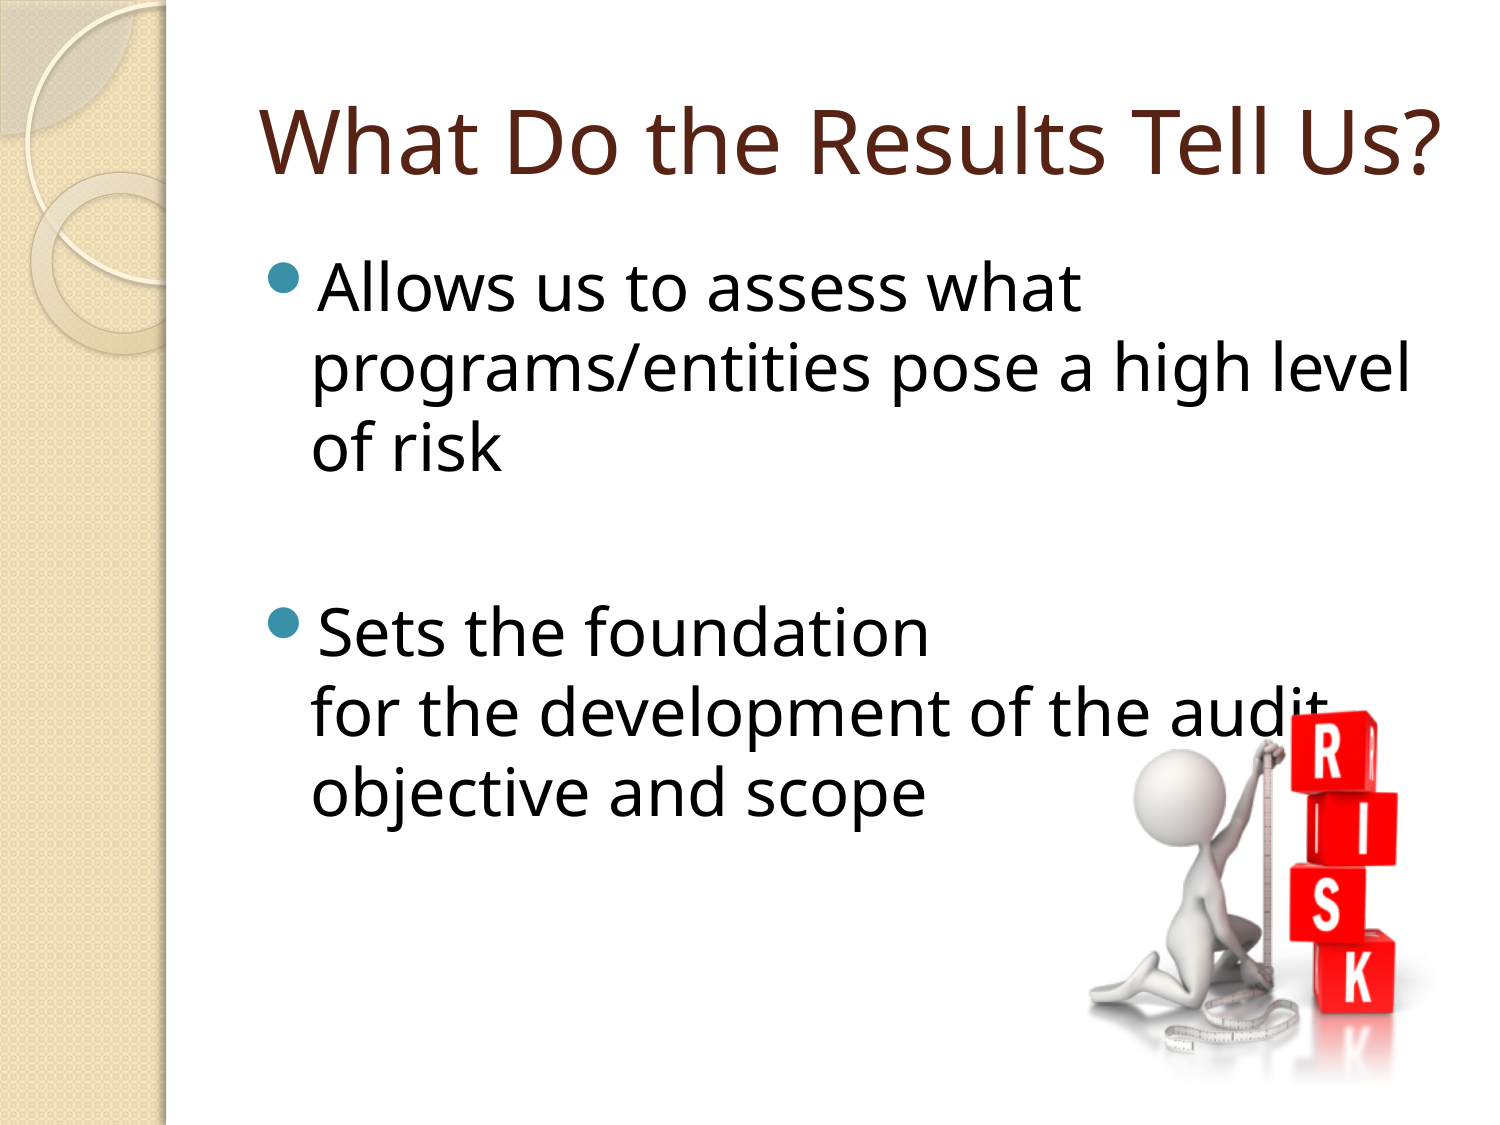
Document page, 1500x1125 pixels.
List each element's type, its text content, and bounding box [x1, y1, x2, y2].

picture [1067, 699, 1456, 1088]
title What Do the Results Tell Us? [235, 45, 1466, 233]
list Allows us to assess what programs/entities pose a high level of risk Sets the foundation for the development of the audit objective and scope [235, 237, 1466, 1025]
